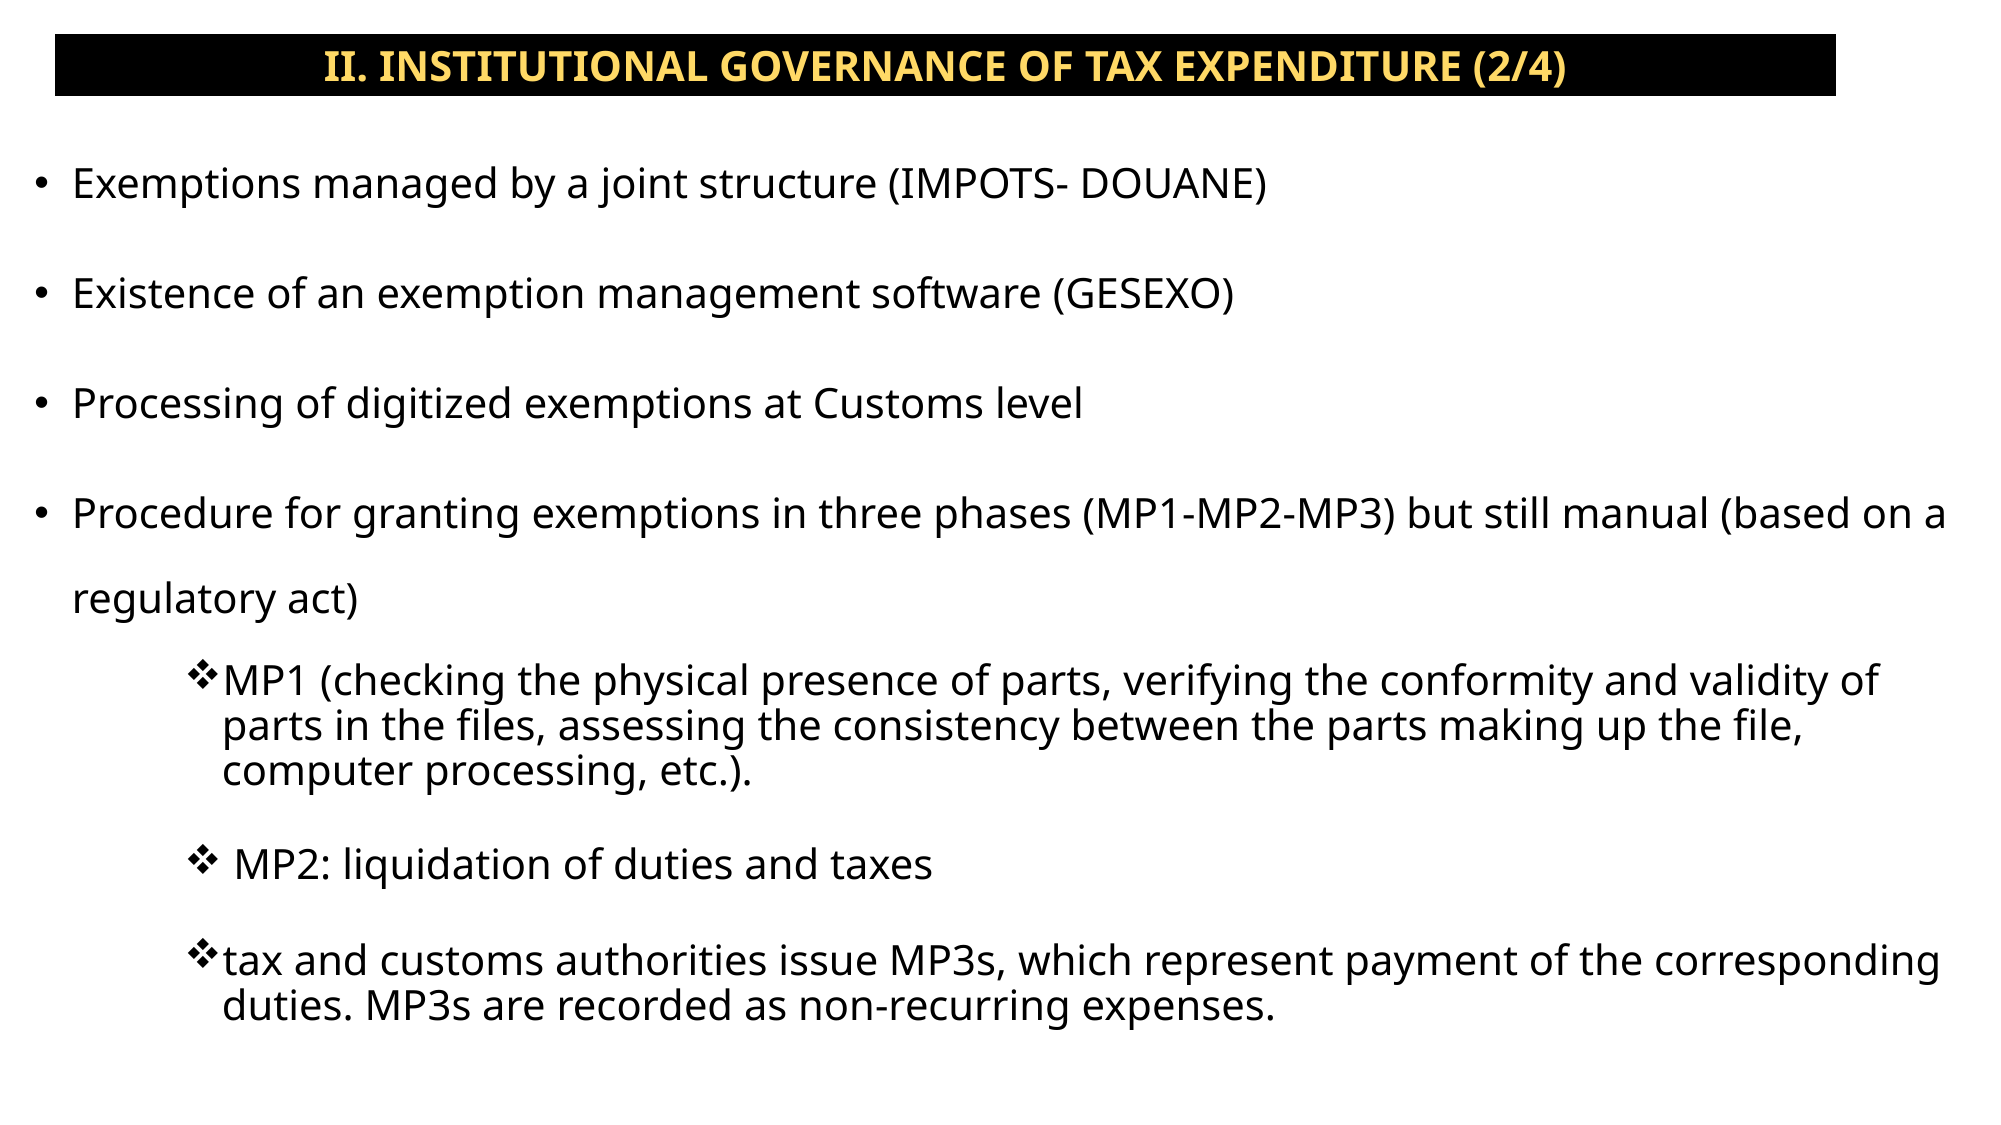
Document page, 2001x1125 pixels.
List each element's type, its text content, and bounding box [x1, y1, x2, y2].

text_box II. INSTITUTIONAL GOVERNANCE OF TAX EXPENDITURE (2/4) [52, 31, 1840, 99]
list Exemptions managed by a joint structure (IMPOTS- DOUANE) Existence of an exemption management software (GESEXO) Processing of digitized exemptions at Customs level Procedure for granting exemptions in three phases (MP1-MP2-MP3) but still manual (based on a regulatory act) MP1 (checking the physical presence of parts, verifying the conformity and validity of parts in the files, assessing the consistency between the parts making up the file, computer processing, etc.). MP2: liquidation of duties and taxes tax and customs authorities issue MP3s, which represent payment of the corresponding duties. MP3s are recorded as non-recurring expenses. [19, 114, 1977, 1085]
